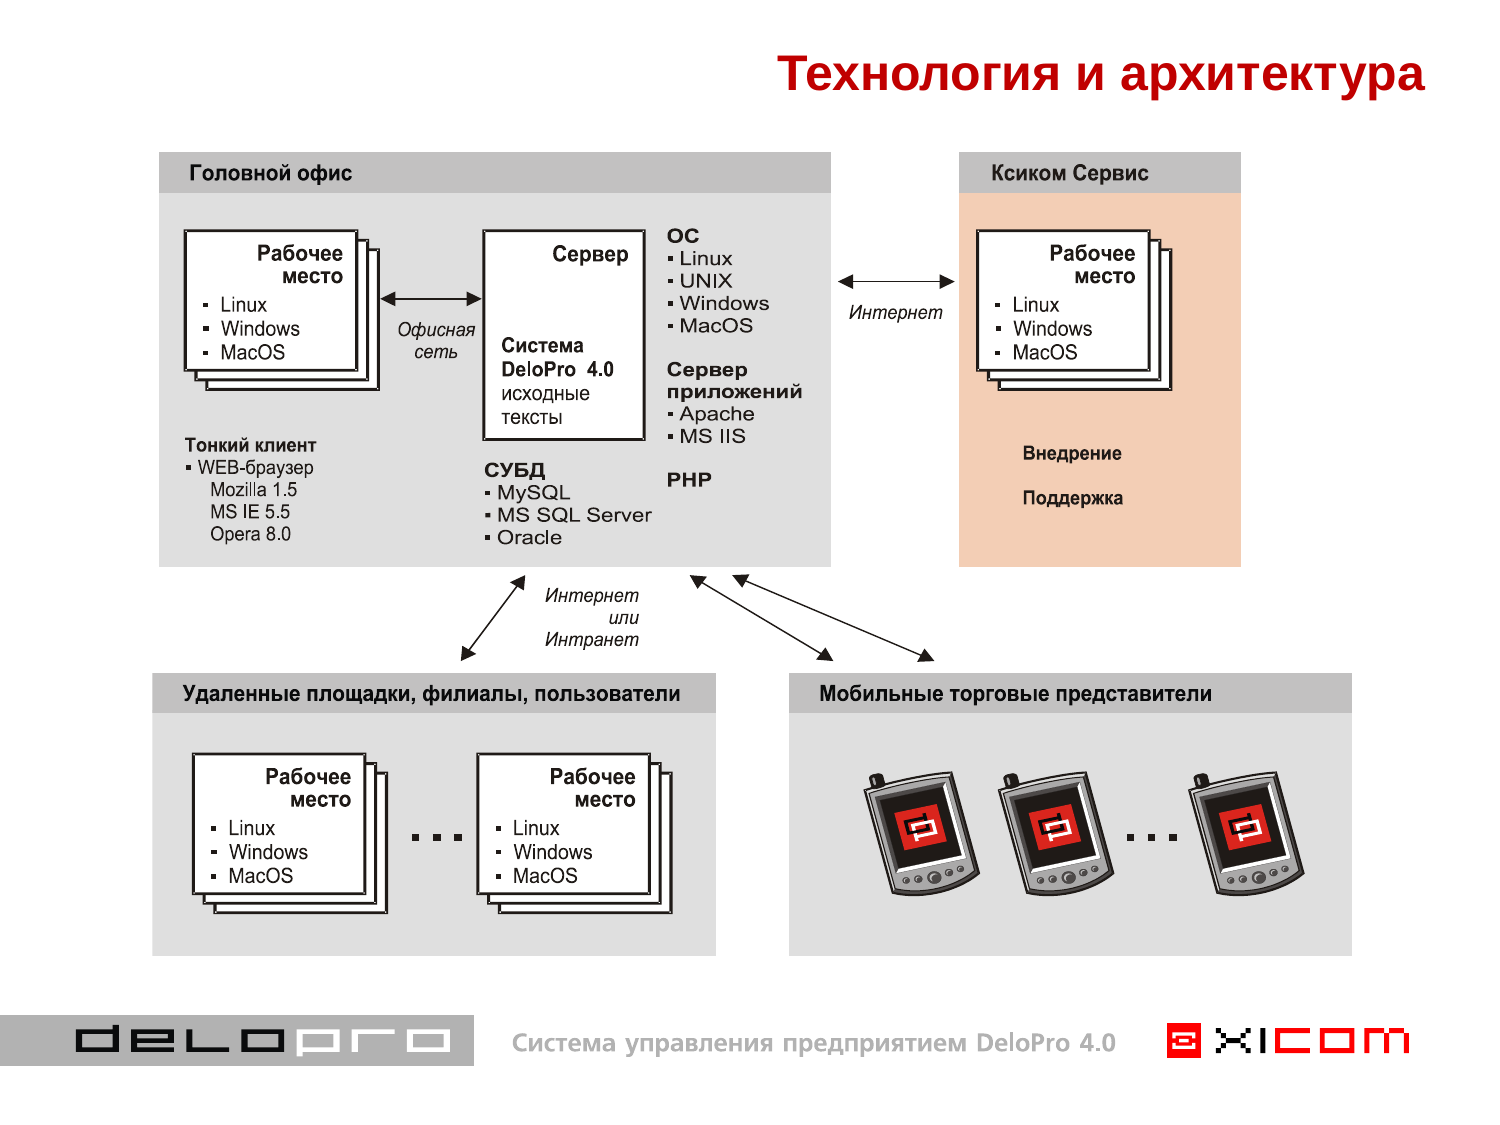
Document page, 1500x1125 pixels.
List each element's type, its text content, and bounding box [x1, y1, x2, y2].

picture [152, 152, 1353, 957]
title Технология и архитектура [93, 35, 1441, 106]
